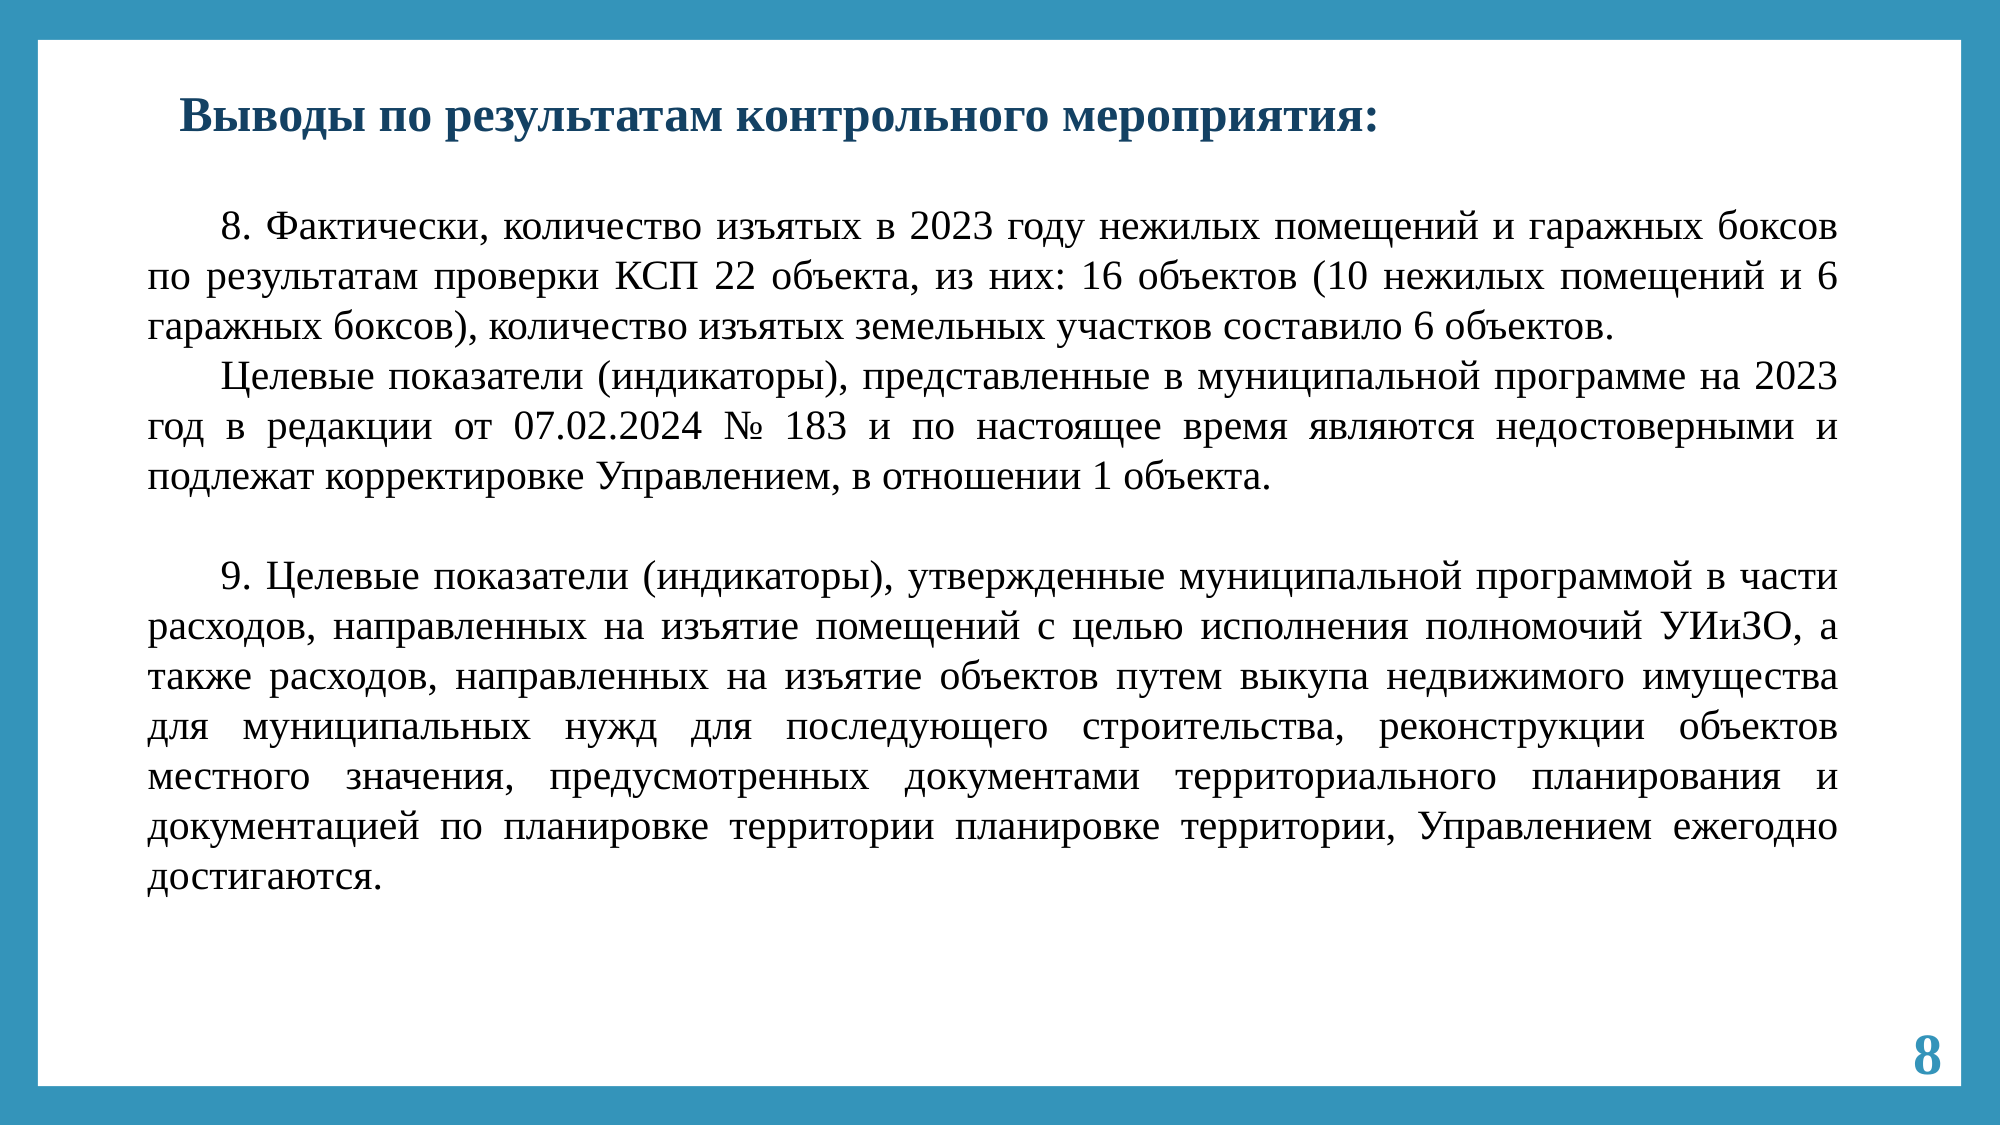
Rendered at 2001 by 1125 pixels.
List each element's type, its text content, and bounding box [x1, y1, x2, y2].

text_box [113, 154, 1882, 1046]
text_box 8. Фактически, количество изъятых в 2023 году нежилых помещений и гаражных боксов по результатам проверки КСП 22 объекта, из них: 16 объектов (10 нежилых помещений и 6 гаражных боксов), количество изъятых земельных участков составило 6 объектов. Целевые показатели (индикаторы), представленные в муниципальной программе на 2023 год в редакции от 07.02.2024 № 183 и по настоящее время являются недостоверными и подлежат корректировке Управлением, в отношении 1 объекта. 9. Целевые показатели (индикаторы), утвержденные муниципальной программой в части расходов, направленных на изъятие помещений с целью исполнения полномочий УИиЗО, а также расходов, направленных на изъятие объектов путем выкупа недвижимого имущества для муниципальных нужд для последующего строительства, реконструкции объектов местного значения, предусмотренных документами территориального планирования и документацией по планировке территории планировке территории, Управлением ежегодно достигаются. [132, 190, 1854, 956]
slide_number 8 [1530, 1020, 1958, 1081]
title Выводы по результатам контрольного мероприятия: [164, 76, 1938, 154]
